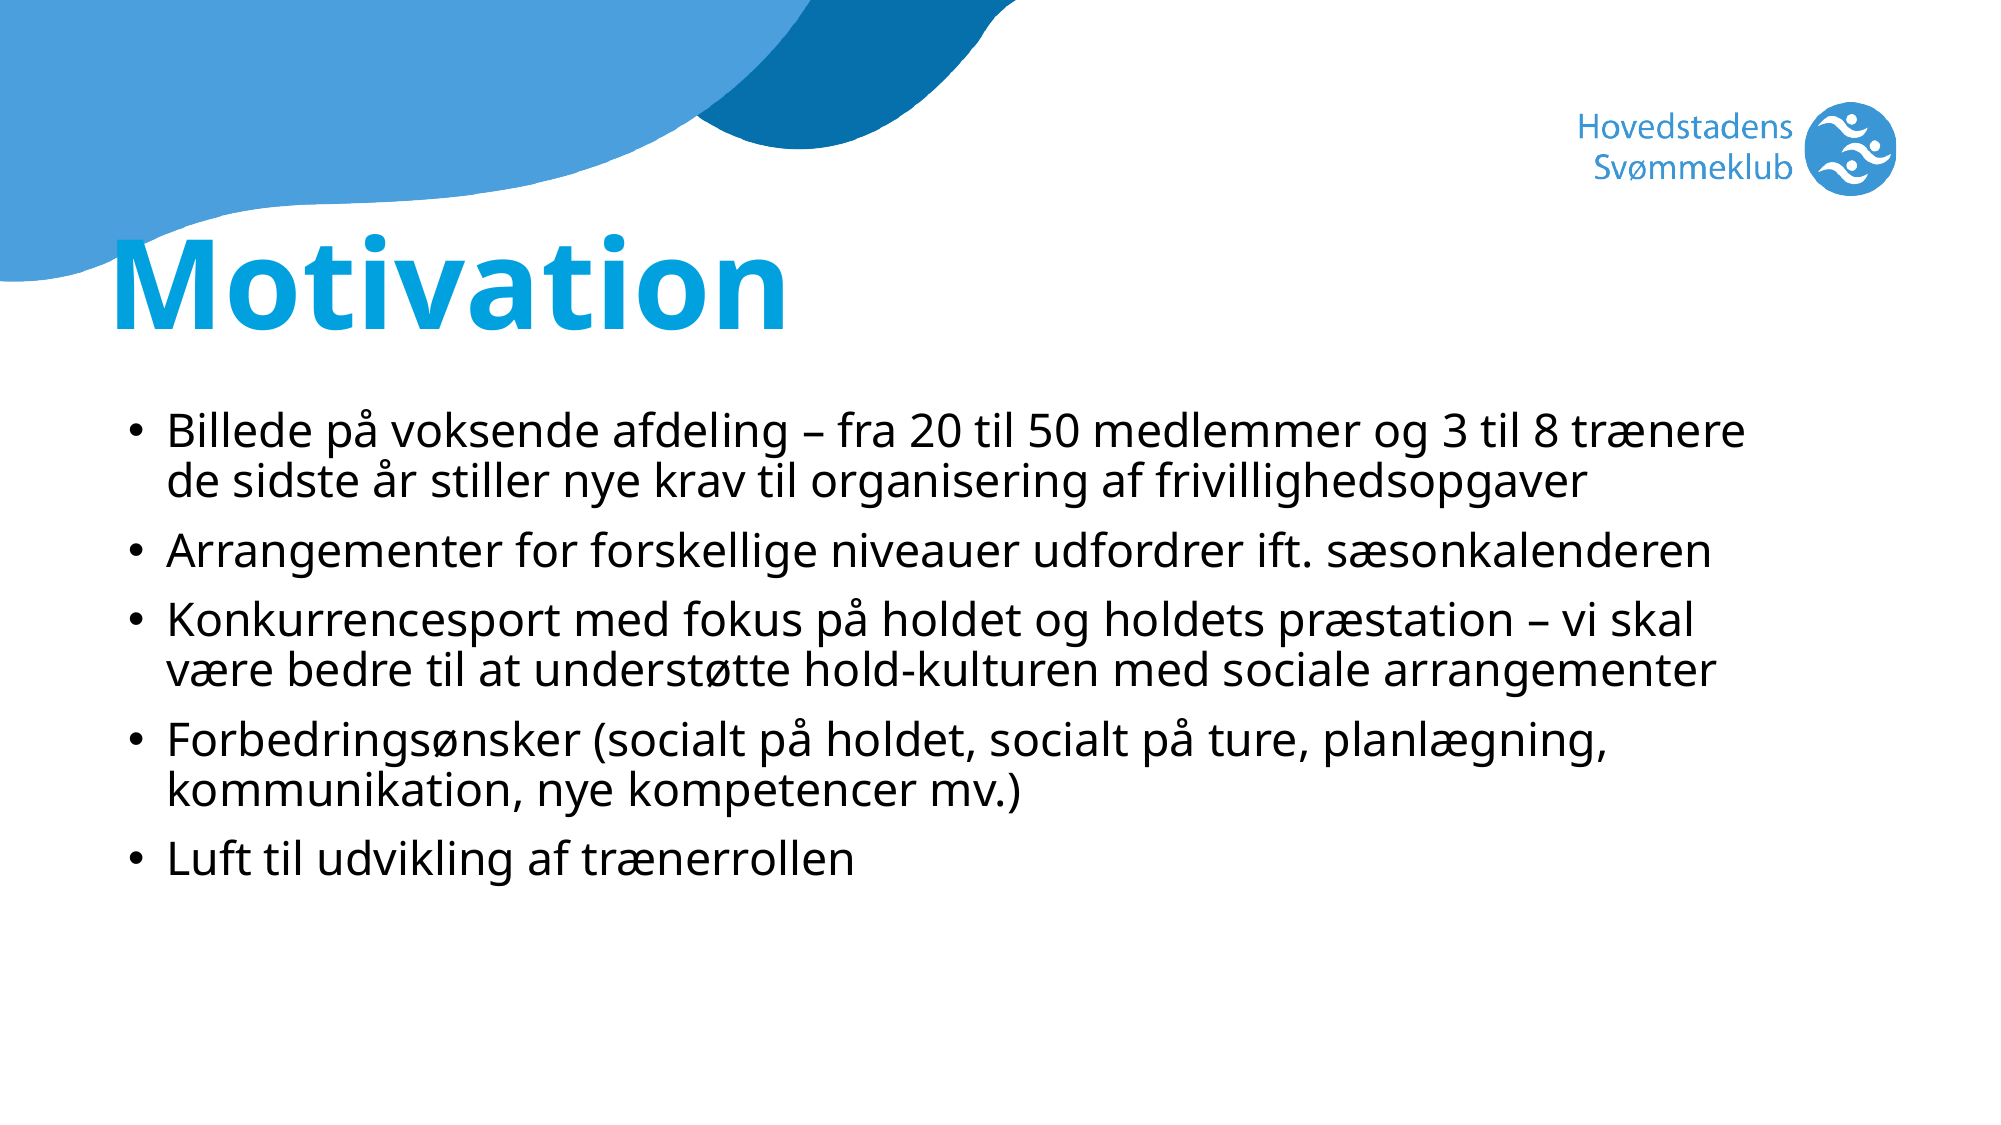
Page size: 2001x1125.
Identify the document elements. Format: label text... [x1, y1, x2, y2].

list Motivation [91, 251, 1568, 365]
list Billede på voksende afdeling – fra 20 til 50 medlemmer og 3 til 8 trænere de sidste år stiller nye krav til organisering af frivillighedsopgaver Arrangementer for forskellige niveauer udfordrer ift. sæsonkalenderen Konkurrencesport med fokus på holdet og holdets præstation – vi skal være bedre til at understøtte hold-kulturen med sociale arrangementer Forbedringsønsker (socialt på holdet, socialt på ture, planlægning, kommunikation, nye kompetencer mv.) Luft til udvikling af trænerrollen [113, 399, 1783, 907]
picture [0, 0, 1209, 282]
picture [1579, 102, 1897, 196]
